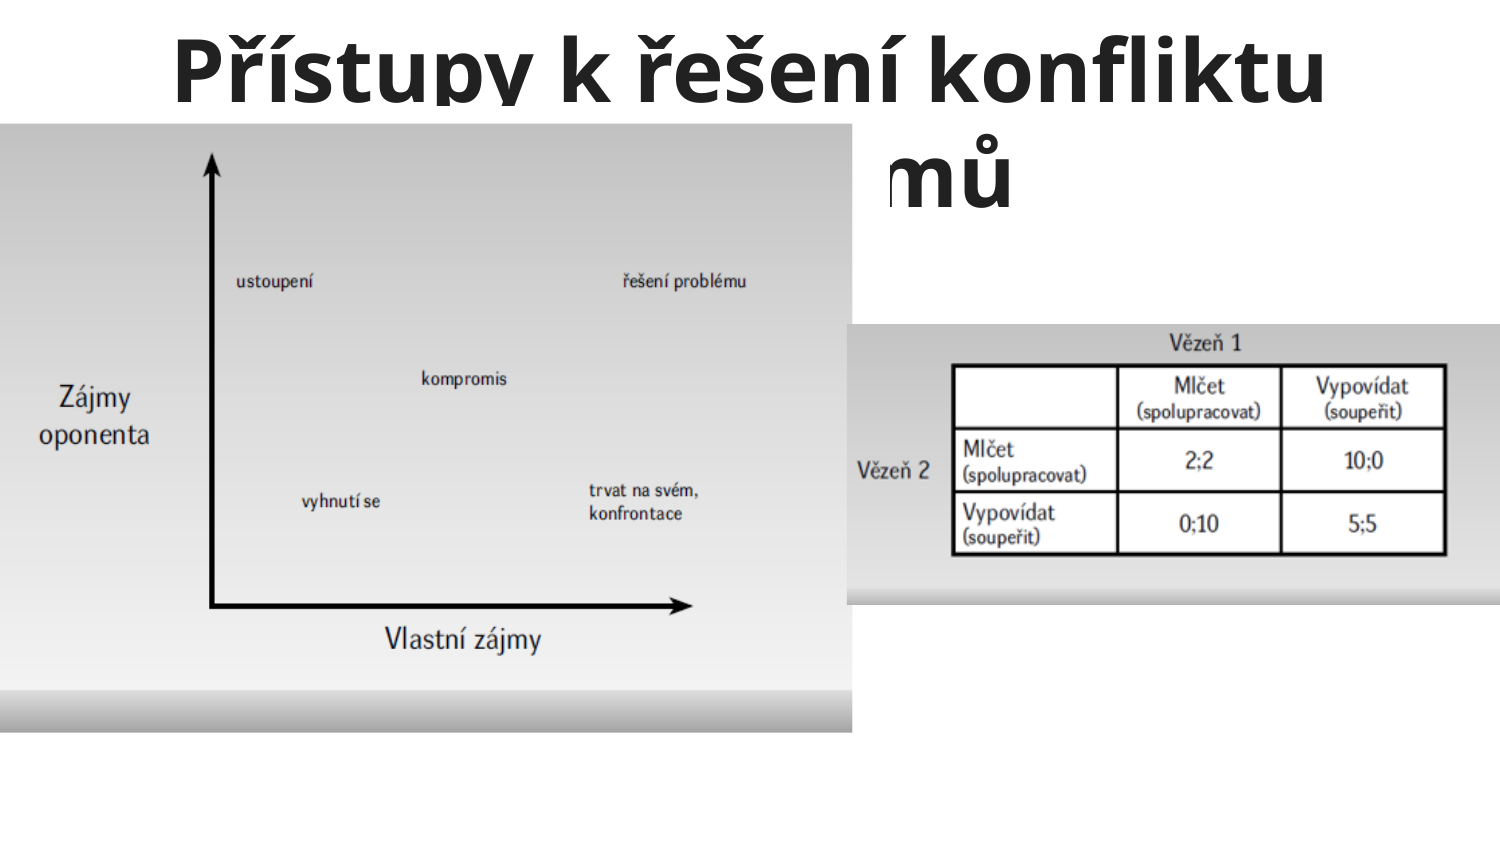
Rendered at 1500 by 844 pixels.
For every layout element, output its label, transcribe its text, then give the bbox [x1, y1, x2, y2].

picture [0, 106, 1500, 759]
title Přístupy k řešení konfliktu podle zájmů [51, 0, 1449, 154]
